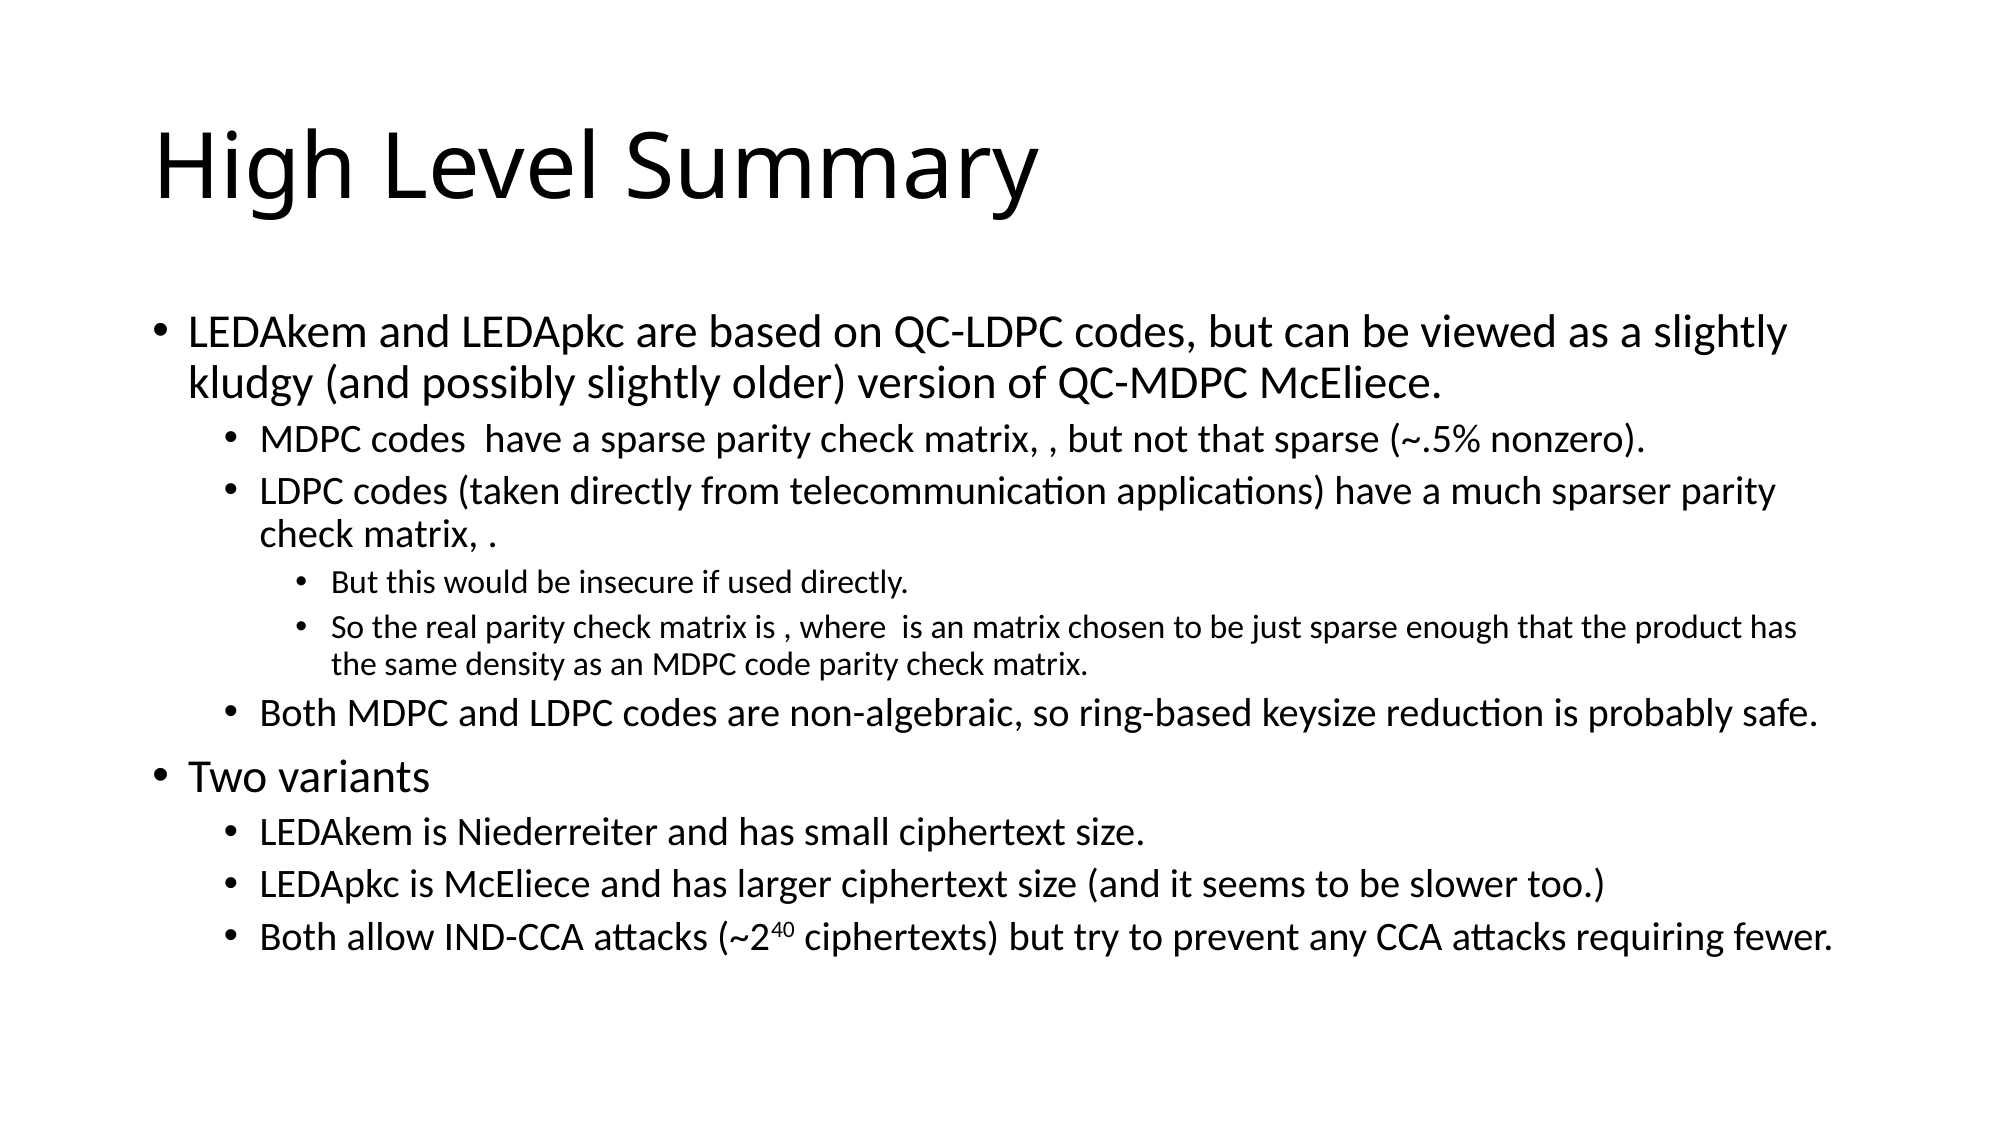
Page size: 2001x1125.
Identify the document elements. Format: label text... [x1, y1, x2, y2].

title High Level Summary [137, 59, 1863, 278]
